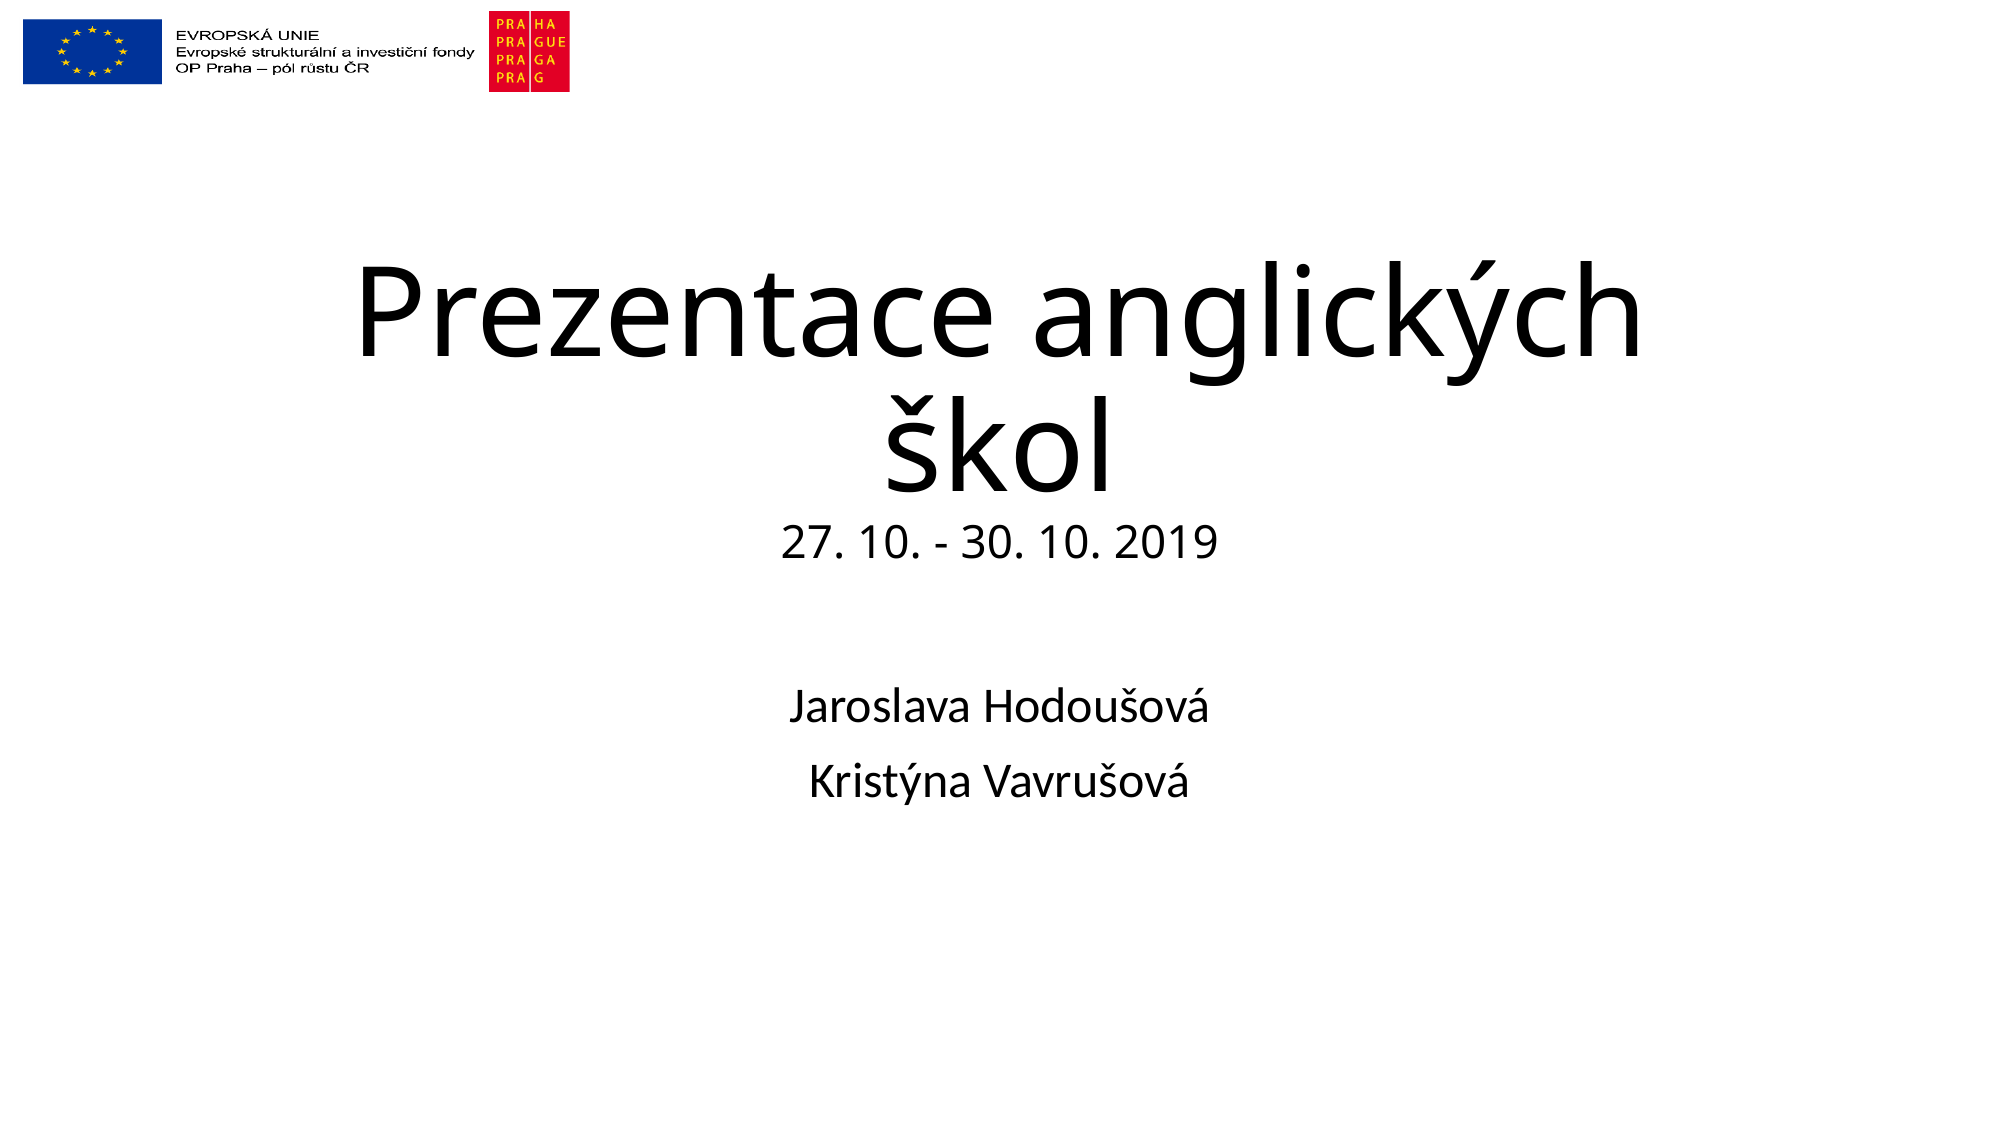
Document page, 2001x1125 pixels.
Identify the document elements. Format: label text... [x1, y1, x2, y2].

subtitle Jaroslava Hodoušová Kristýna Vavrušová [249, 590, 1750, 863]
title Prezentace anglických škol 27. 10. - 30. 10. 2019 [249, 184, 1750, 576]
picture [0, 0, 570, 106]
